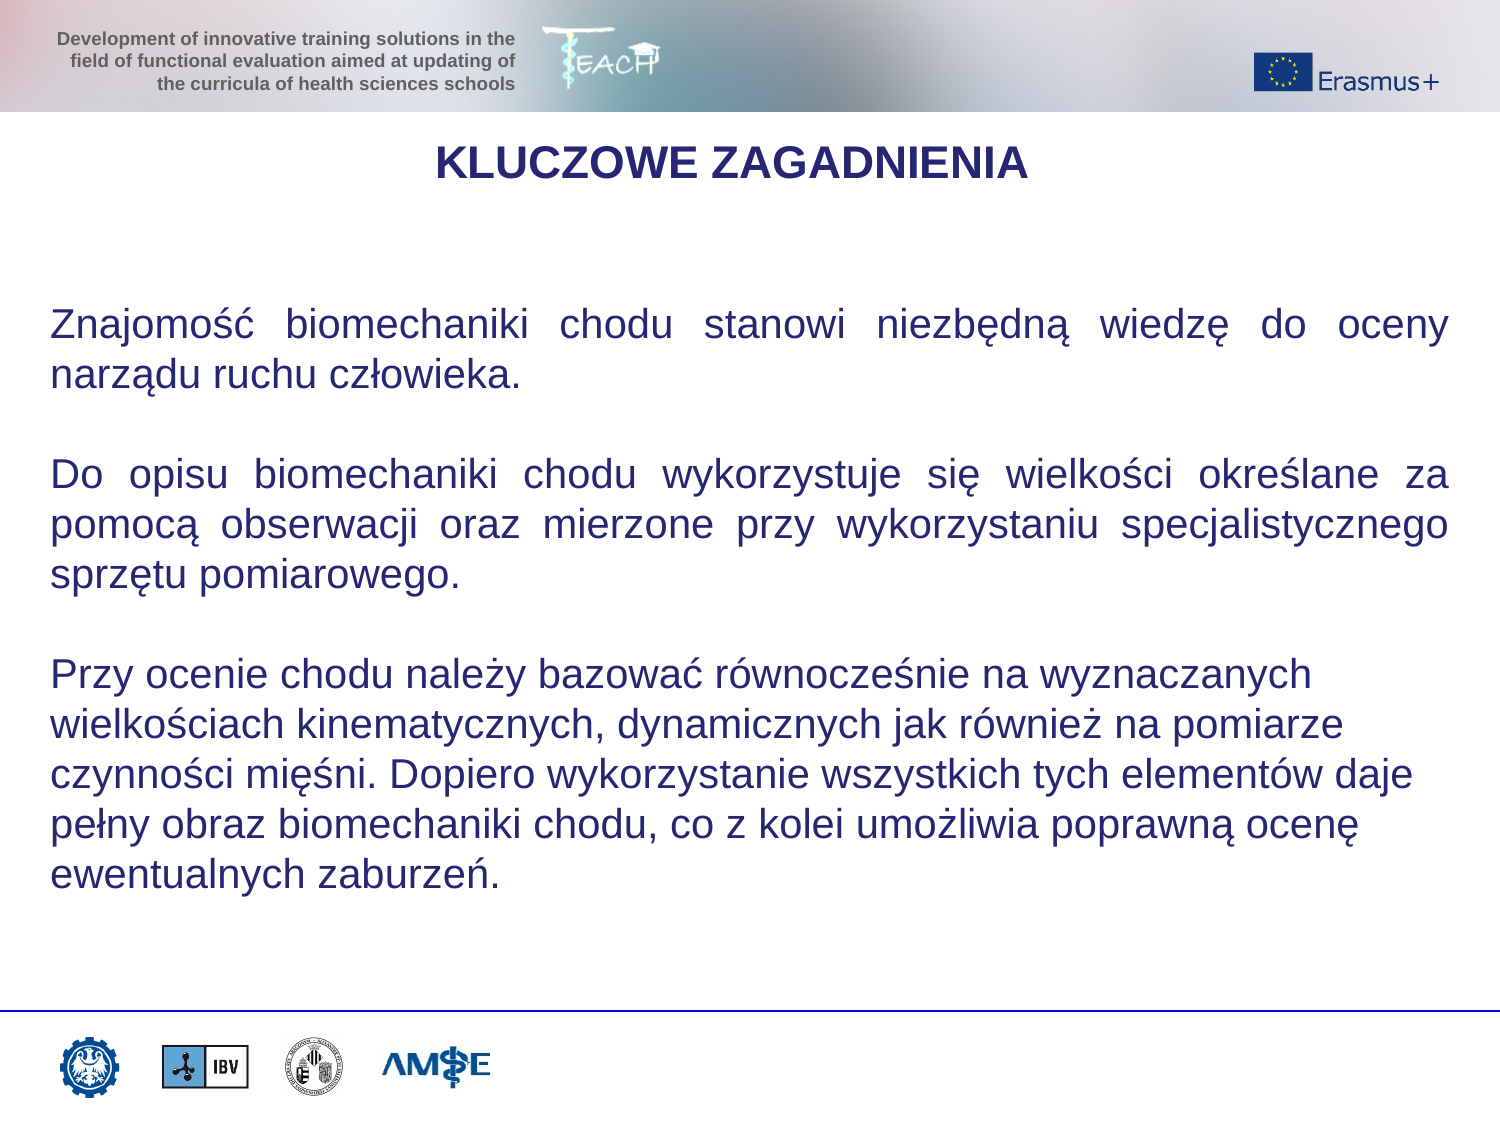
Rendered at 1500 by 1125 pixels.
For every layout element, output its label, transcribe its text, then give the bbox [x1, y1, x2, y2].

picture [0, 1, 1500, 112]
text_box Znajomość biomechaniki chodu stanowi niezbędną wiedzę do oceny narządu ruchu człowieka. Do opisu biomechaniki chodu wykorzystuje się wielkości określane za pomocą obserwacji oraz mierzone przy wykorzystaniu specjalistycznego sprzętu pomiarowego. Przy ocenie chodu należy bazować równocześnie na wyznaczanych wielkościach kinematycznych, dynamicznych jak również na pomiarze czynności mięśni. Dopiero wykorzystanie wszystkich tych elementów daje pełny obraz biomechaniki chodu, co z kolei umożliwia poprawną ocenę ewentualnych zaburzeń. [35, 289, 1465, 905]
picture [161, 1044, 249, 1089]
text_box KLUCZOWE ZAGADNIENIA [64, 125, 1400, 196]
picture [379, 1044, 491, 1089]
picture [284, 1036, 344, 1097]
picture [53, 1035, 126, 1099]
